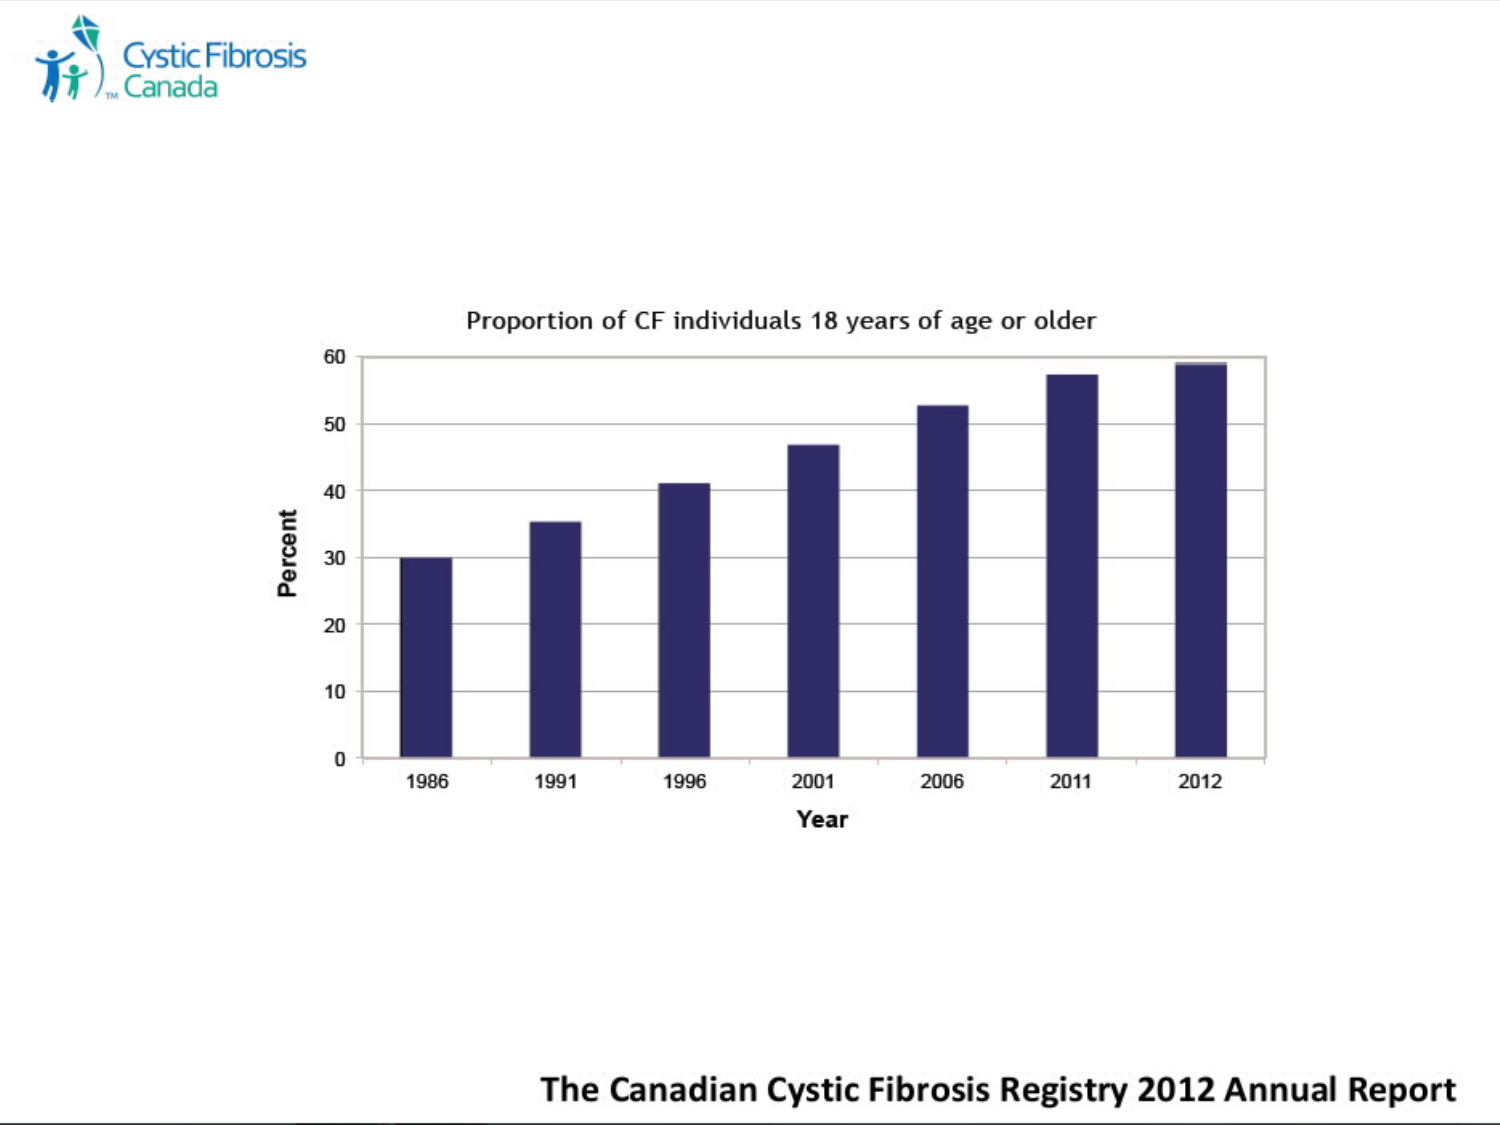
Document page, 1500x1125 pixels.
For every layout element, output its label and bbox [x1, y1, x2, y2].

list [0, 0, 1500, 1125]
